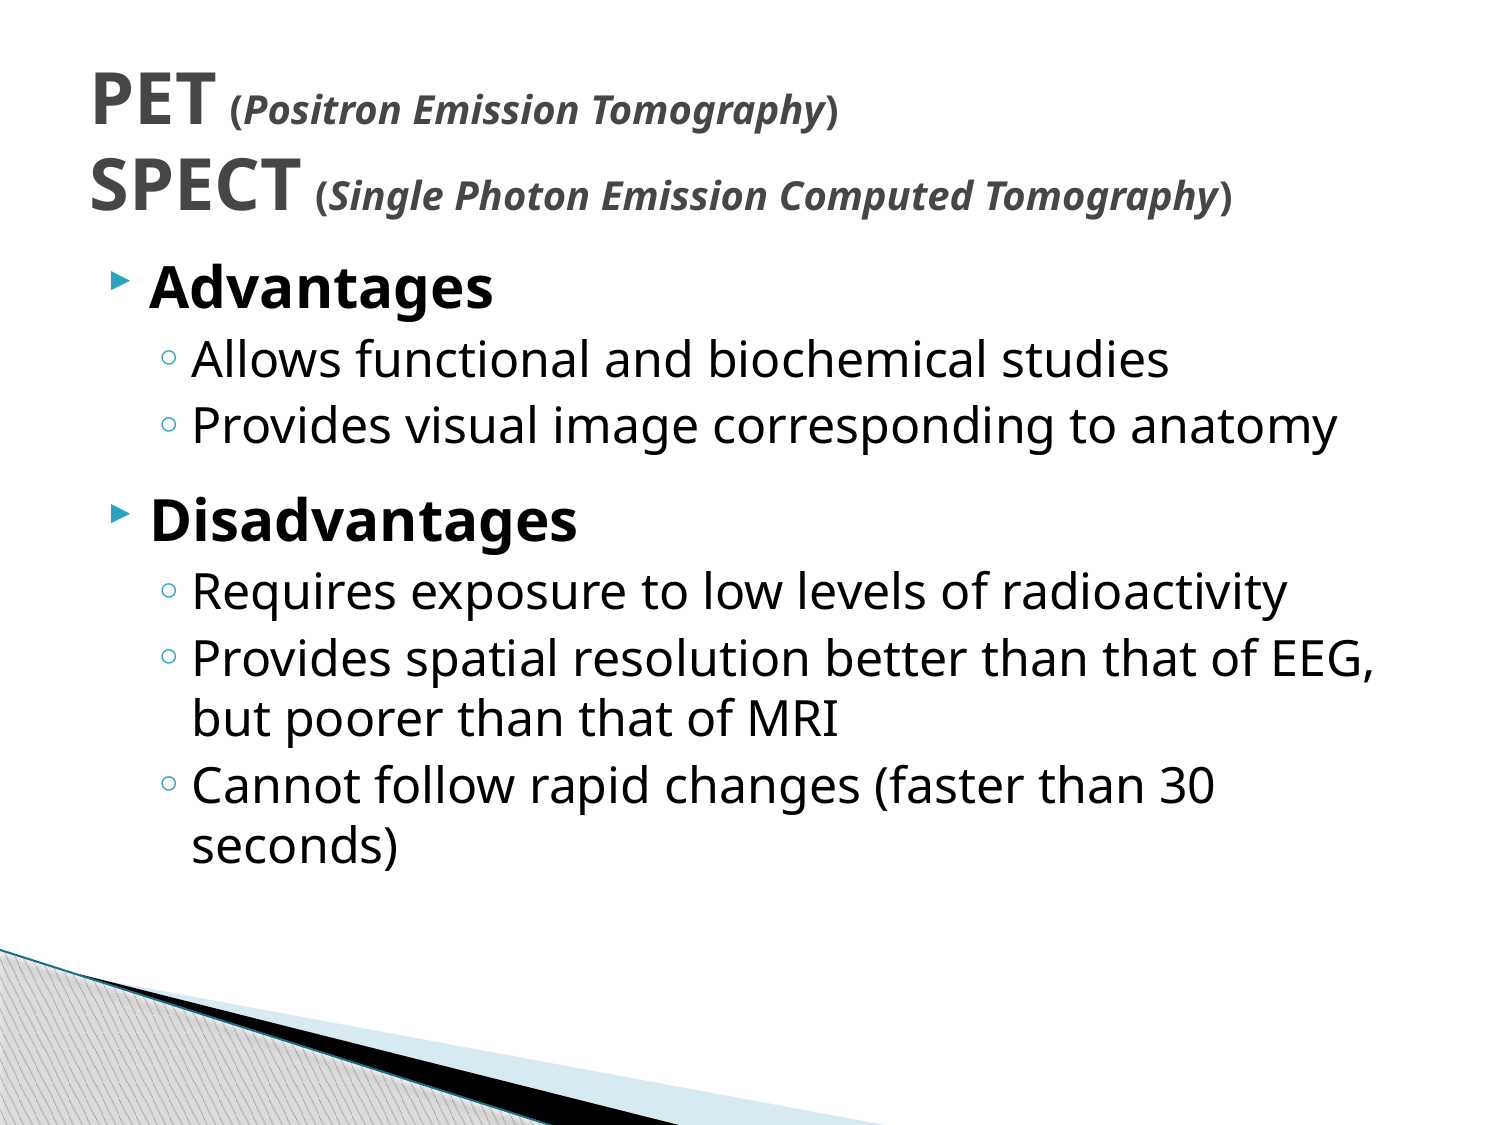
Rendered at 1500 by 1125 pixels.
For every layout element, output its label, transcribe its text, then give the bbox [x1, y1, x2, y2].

list Advantages Allows functional and biochemical studies Provides visual image corresponding to anatomy Disadvantages Requires exposure to low levels of radioactivity Provides spatial resolution better than that of EEG, but poorer than that of MRI Cannot follow rapid changes (faster than 30 seconds) [75, 243, 1425, 986]
title PET (Positron Emission Tomography) SPECT (Single Photon Emission Computed Tomography) [75, 45, 1425, 233]
